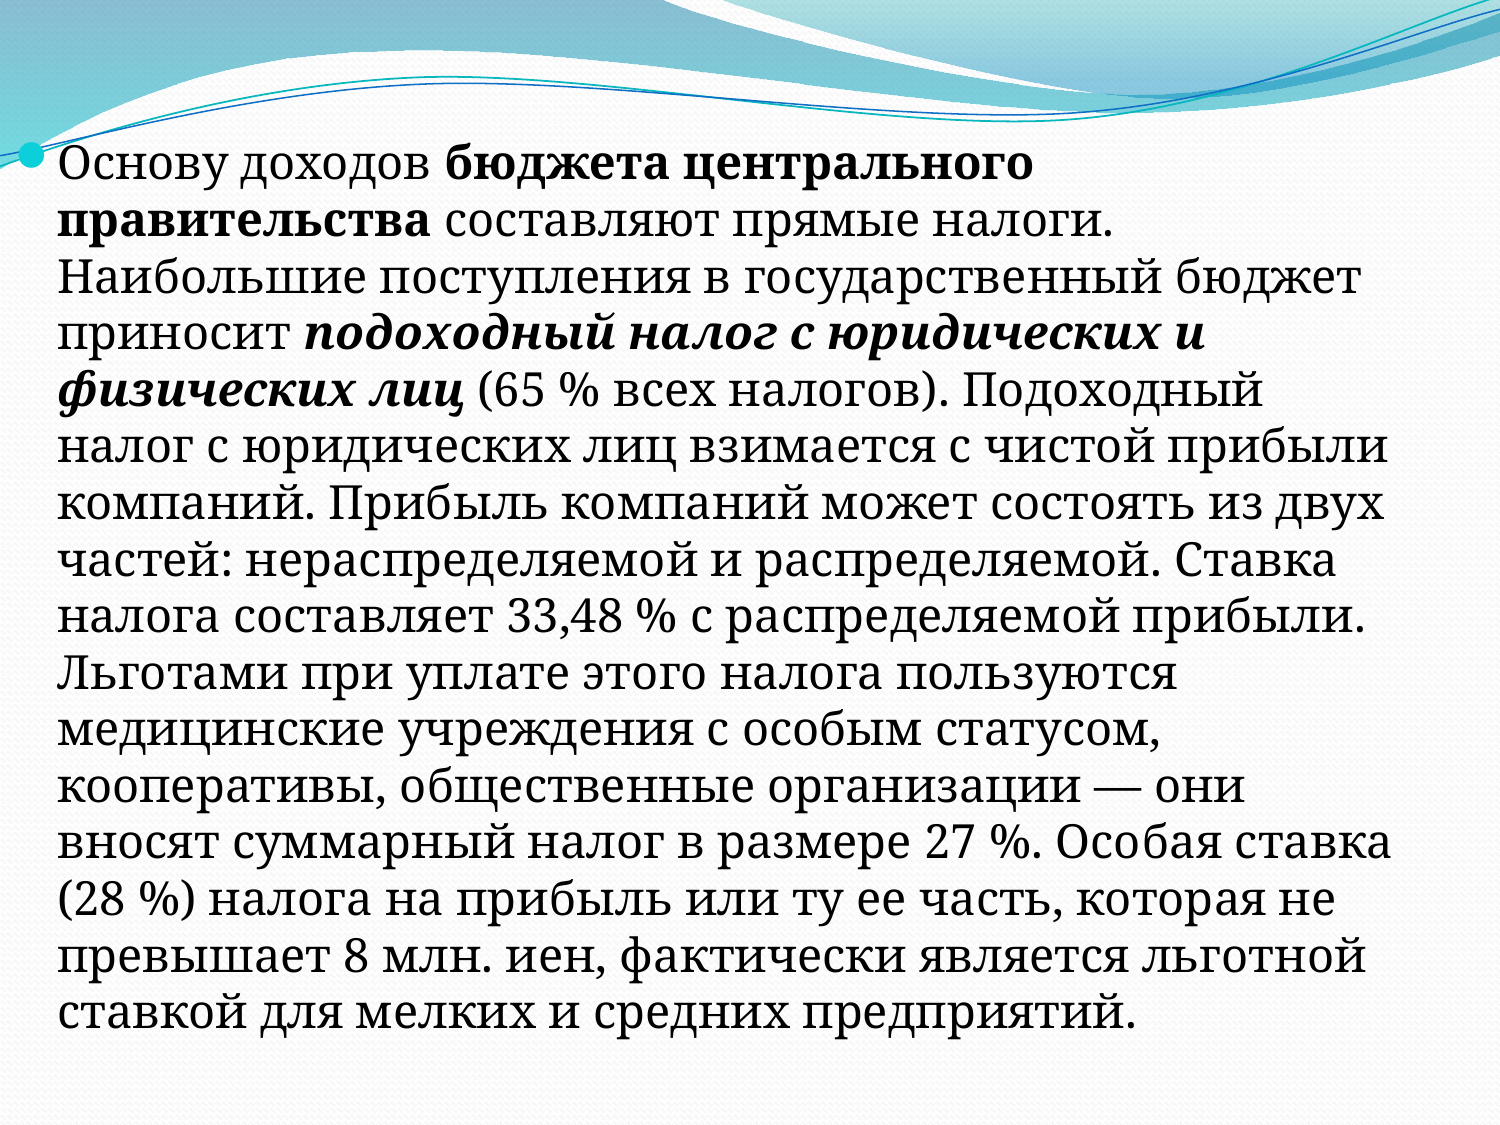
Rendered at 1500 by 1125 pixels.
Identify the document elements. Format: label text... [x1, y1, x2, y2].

list Основу доходов бюджета центрального правительства составляют прямые налоги. Наибольшие поступления в государственный бюджет приносит подоходный налог с юридических и физических лиц (65 % всех налогов). Подоходный налог с юридических лиц взимается с чистой прибыли компаний. Прибыль компаний может состоять из двух частей: нераспределяемой и распределяемой. Ставка налога составляет 33,48 % с распределяемой прибыли. Льготами при уплате этого налога пользуются медицинские учреждения с особым статусом, кооперативы, общественные организации — они вносят суммарный налог в размере 27 %. Осо­бая ставка (28 %) налога на прибыль или ту ее часть, которая не превышает 8 млн. иен, фактически является льготной ставкой для мелких и средних предприятий. [0, 125, 1430, 1094]
